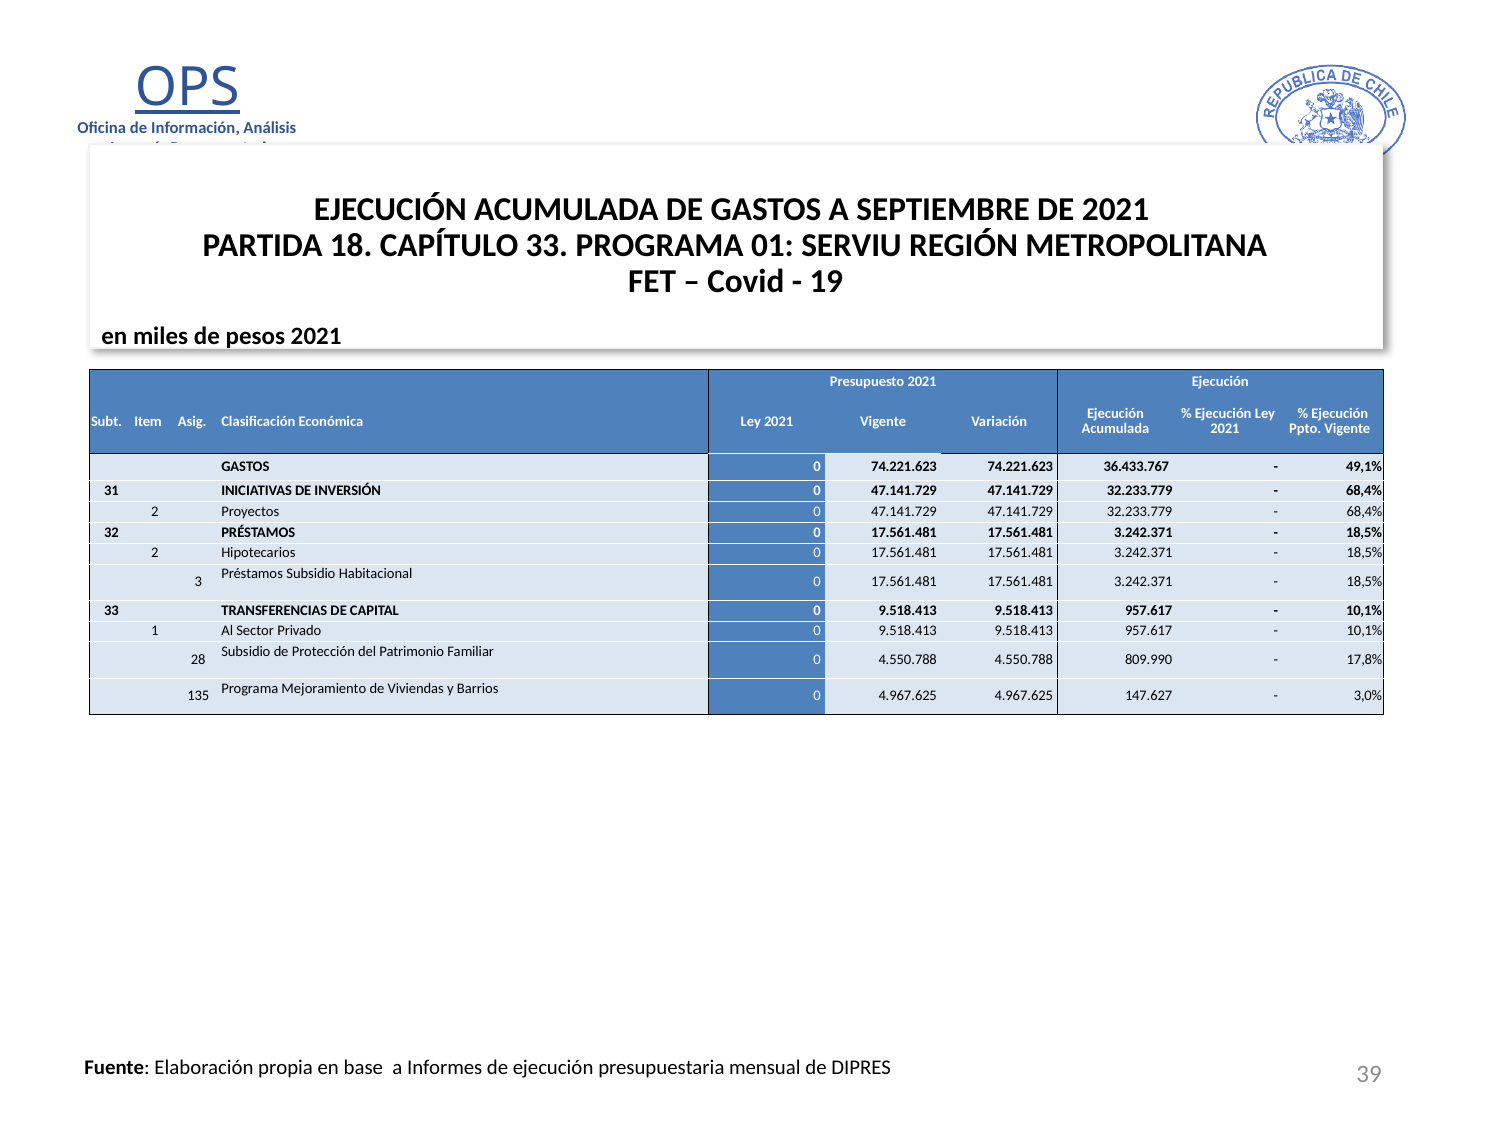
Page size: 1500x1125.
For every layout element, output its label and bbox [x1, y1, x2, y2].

table_cell [709, 390, 1057, 453]
table_cell [1058, 668, 1383, 698]
table_cell [709, 637, 1057, 667]
table_cell [709, 502, 1057, 522]
table_cell [709, 616, 1057, 636]
table_cell [709, 668, 1057, 698]
slide_number [1059, 1042, 1397, 1103]
table_cell [90, 502, 708, 522]
table_cell [709, 523, 1057, 543]
table_cell [709, 565, 1057, 594]
table_cell [709, 595, 1057, 615]
title [88, 144, 1383, 348]
table_cell [709, 454, 1057, 480]
table_cell [709, 481, 1057, 501]
table_cell [1058, 523, 1383, 543]
table_header [1058, 370, 1383, 390]
table_cell [1058, 390, 1383, 453]
table_cell [90, 454, 708, 480]
table_cell [90, 565, 708, 594]
table_cell [90, 668, 708, 698]
table_cell [90, 595, 708, 615]
table_cell [1058, 454, 1383, 480]
table_cell [1058, 637, 1383, 667]
picture [1240, 58, 1420, 175]
table_cell [90, 637, 708, 667]
table_cell [90, 616, 708, 636]
table_header [90, 370, 708, 390]
table_cell [90, 481, 708, 501]
table_cell [90, 523, 708, 543]
table_cell [1058, 502, 1383, 522]
table_cell [1058, 616, 1383, 636]
table_cell [1058, 481, 1383, 501]
table_cell [1058, 595, 1383, 615]
table_cell [709, 544, 1057, 564]
table_cell [1058, 544, 1383, 564]
table_cell [90, 390, 708, 453]
table_cell [1058, 565, 1383, 594]
text_box [86, 311, 1381, 366]
table_cell [90, 544, 708, 564]
table_header [709, 370, 1057, 390]
